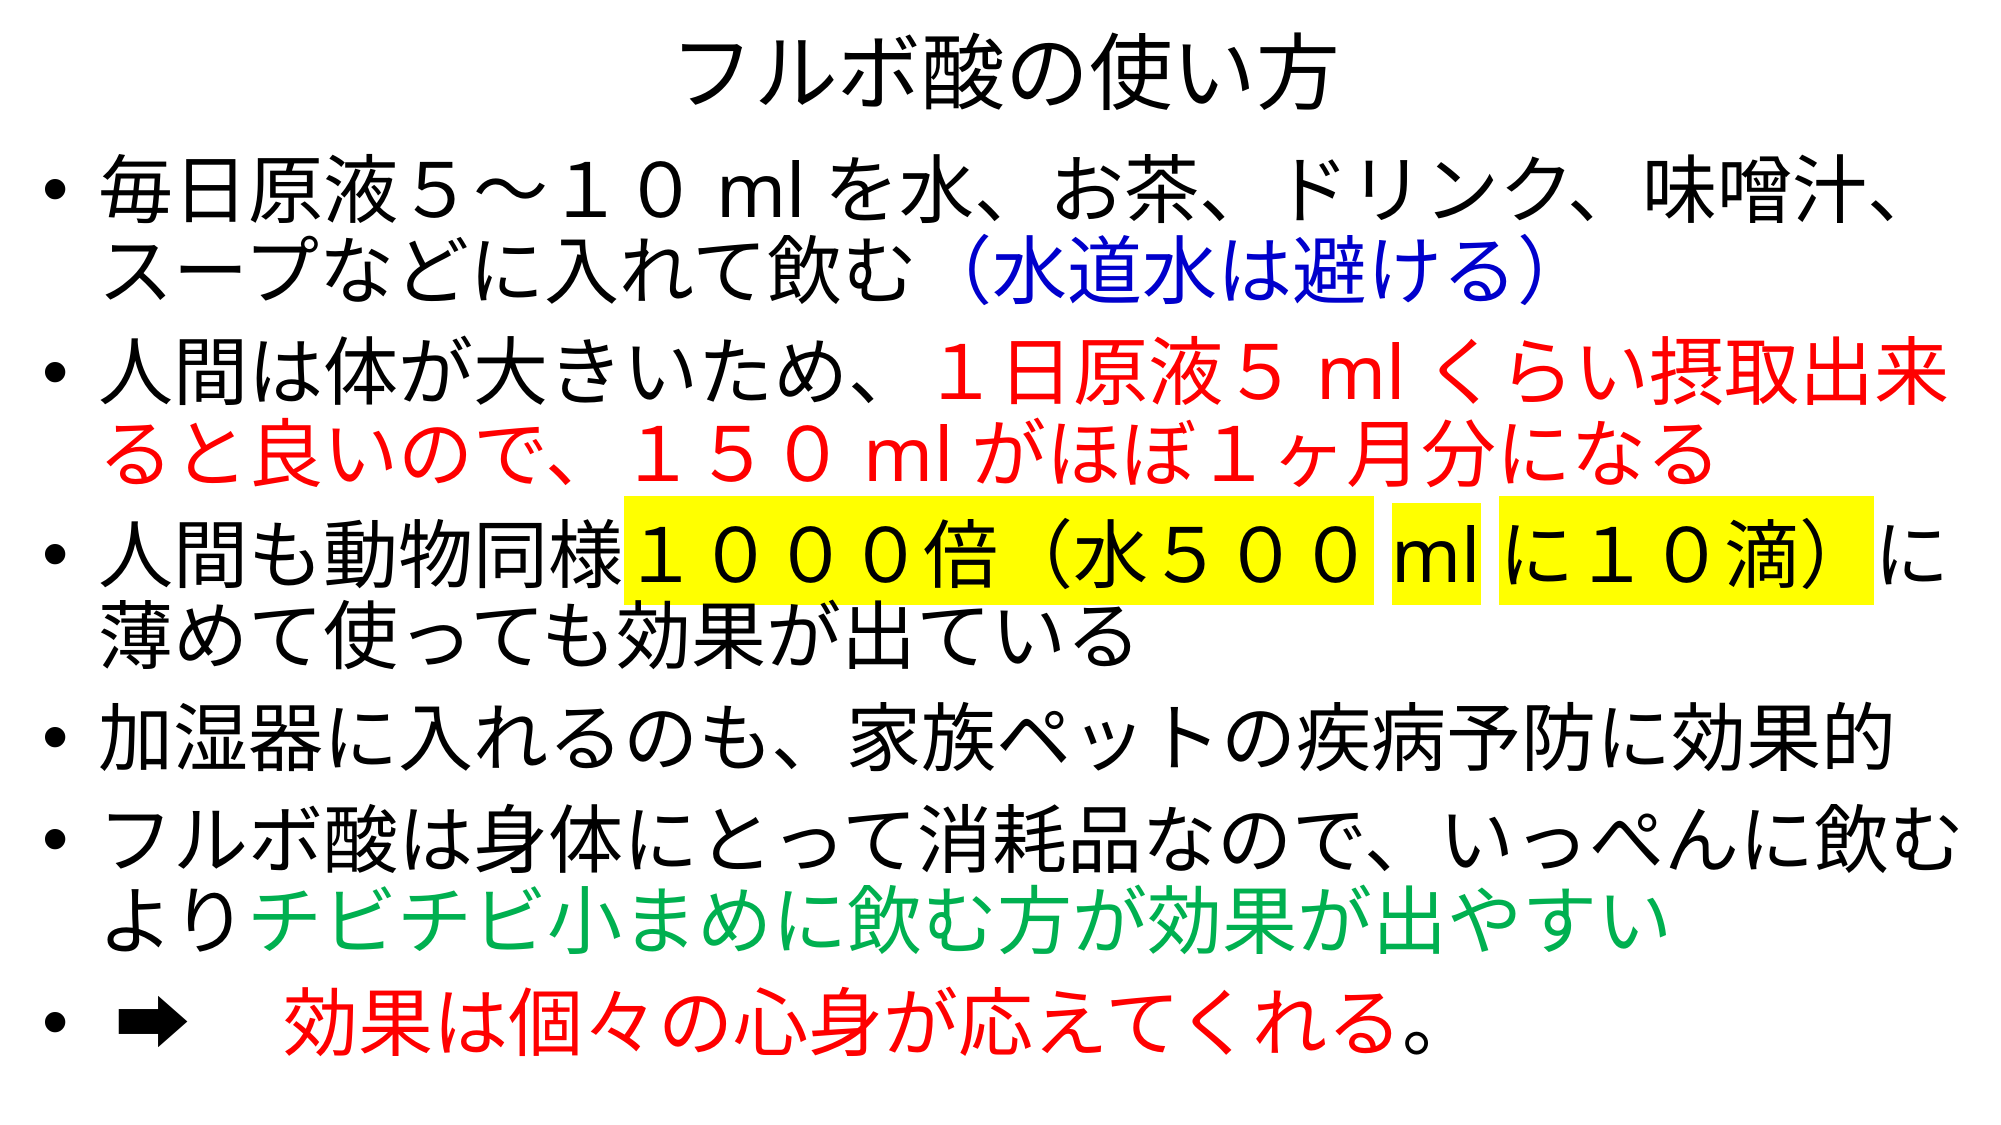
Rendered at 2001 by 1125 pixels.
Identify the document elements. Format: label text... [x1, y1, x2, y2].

subtitle 毎日原液５～１０mlを水、お茶、ドリンク、味噌汁、スープなどに入れて飲む（水道水は避ける） 人間は体が大きいため、１日原液５mlくらい摂取出来ると良いので、１５０mlがほぼ１ヶ月分になる 人間も動物同様１０００倍（水５００mlに１０滴）に薄めて使っても効果が出ている 加湿器に入れるのも、家族ペットの疾病予防に効果的 フルボ酸は身体にとって消耗品なので、いっぺんに飲むよりチビチビ小まめに飲む方が効果が出やすい ➡ 効果は個々の心身が応えてくれる。 [27, 145, 1984, 1092]
title フルボ酸の使い方 [27, 22, 1984, 130]
